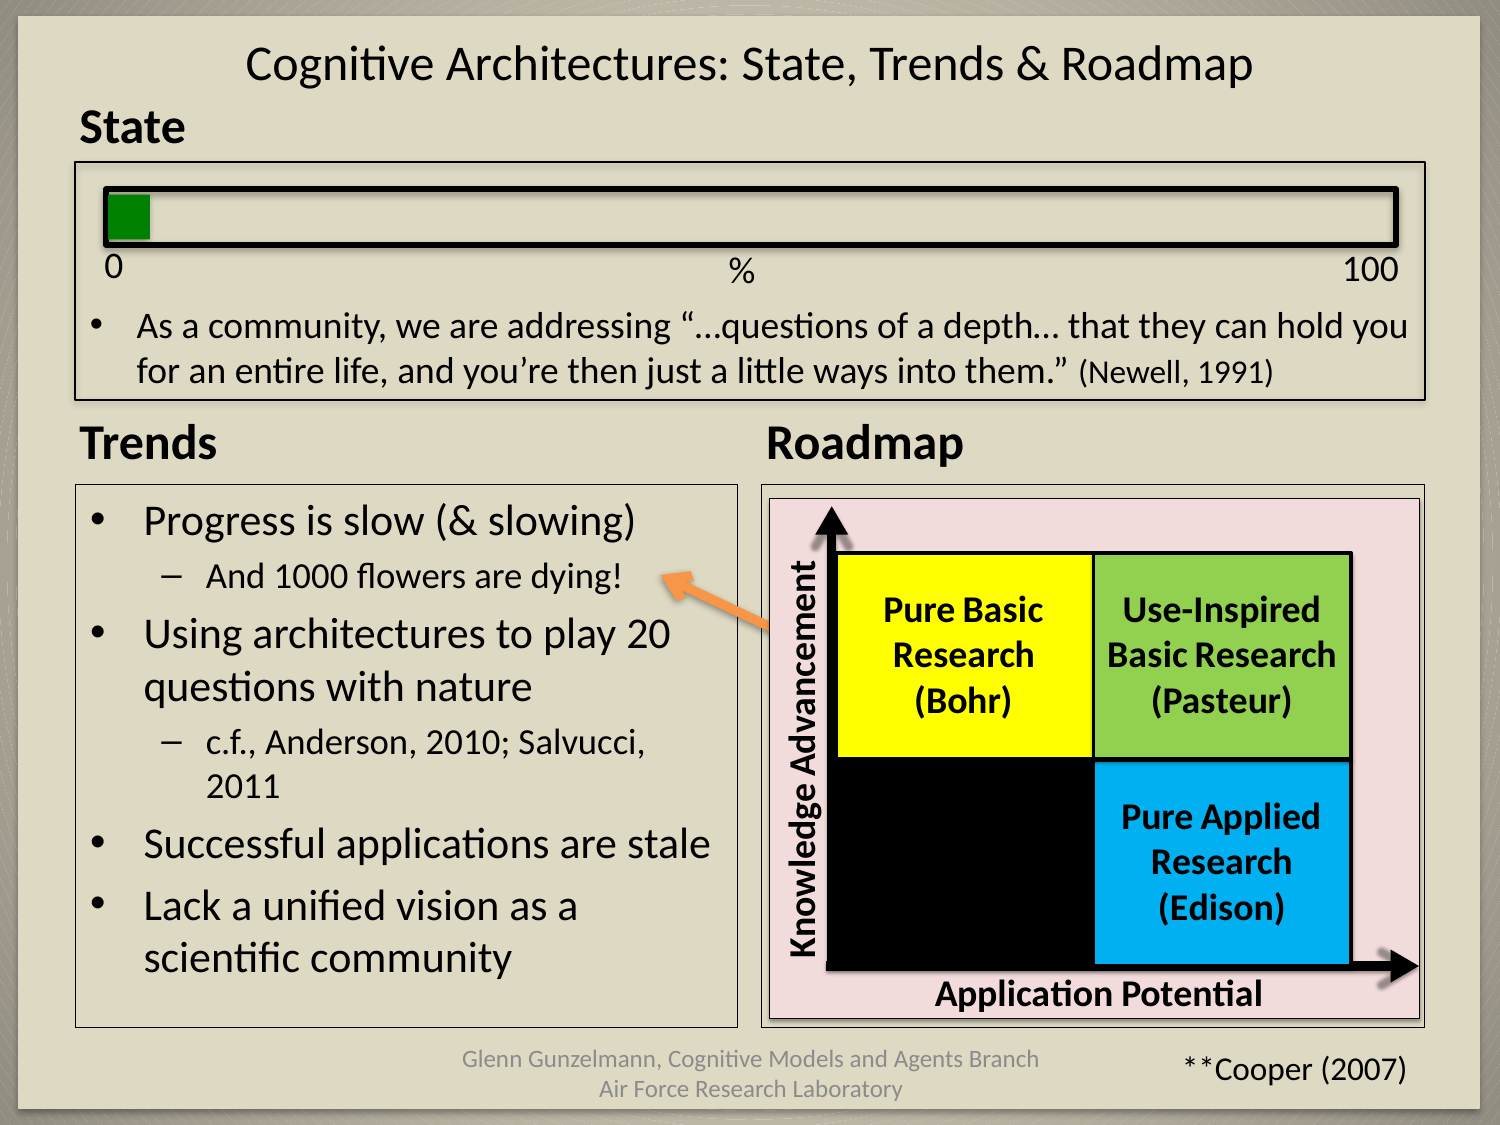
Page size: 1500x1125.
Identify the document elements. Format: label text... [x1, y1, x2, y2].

text_box [107, 194, 151, 240]
picture [761, 458, 1467, 1028]
text_box As a community, we are addressing “…questions of a depth… that they can hold you for an entire life, and you’re then just a little ways into them.” (Newell, 1991) [74, 293, 1425, 399]
list Progress is slow (& slowing) And 1000 flowers are dying! Using architectures to play 20 questions with nature c.f., Anderson, 2010; Salvucci, 2011 Successful applications are stale Lack a unified vision as a scientific community [75, 484, 738, 1028]
text_box **Cooper (2007) [1167, 1039, 1423, 1095]
footer Glenn Gunzelmann, Cognitive Models and Agents Branch Air Force Research Laboratory [441, 1042, 1062, 1103]
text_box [660, 574, 756, 705]
